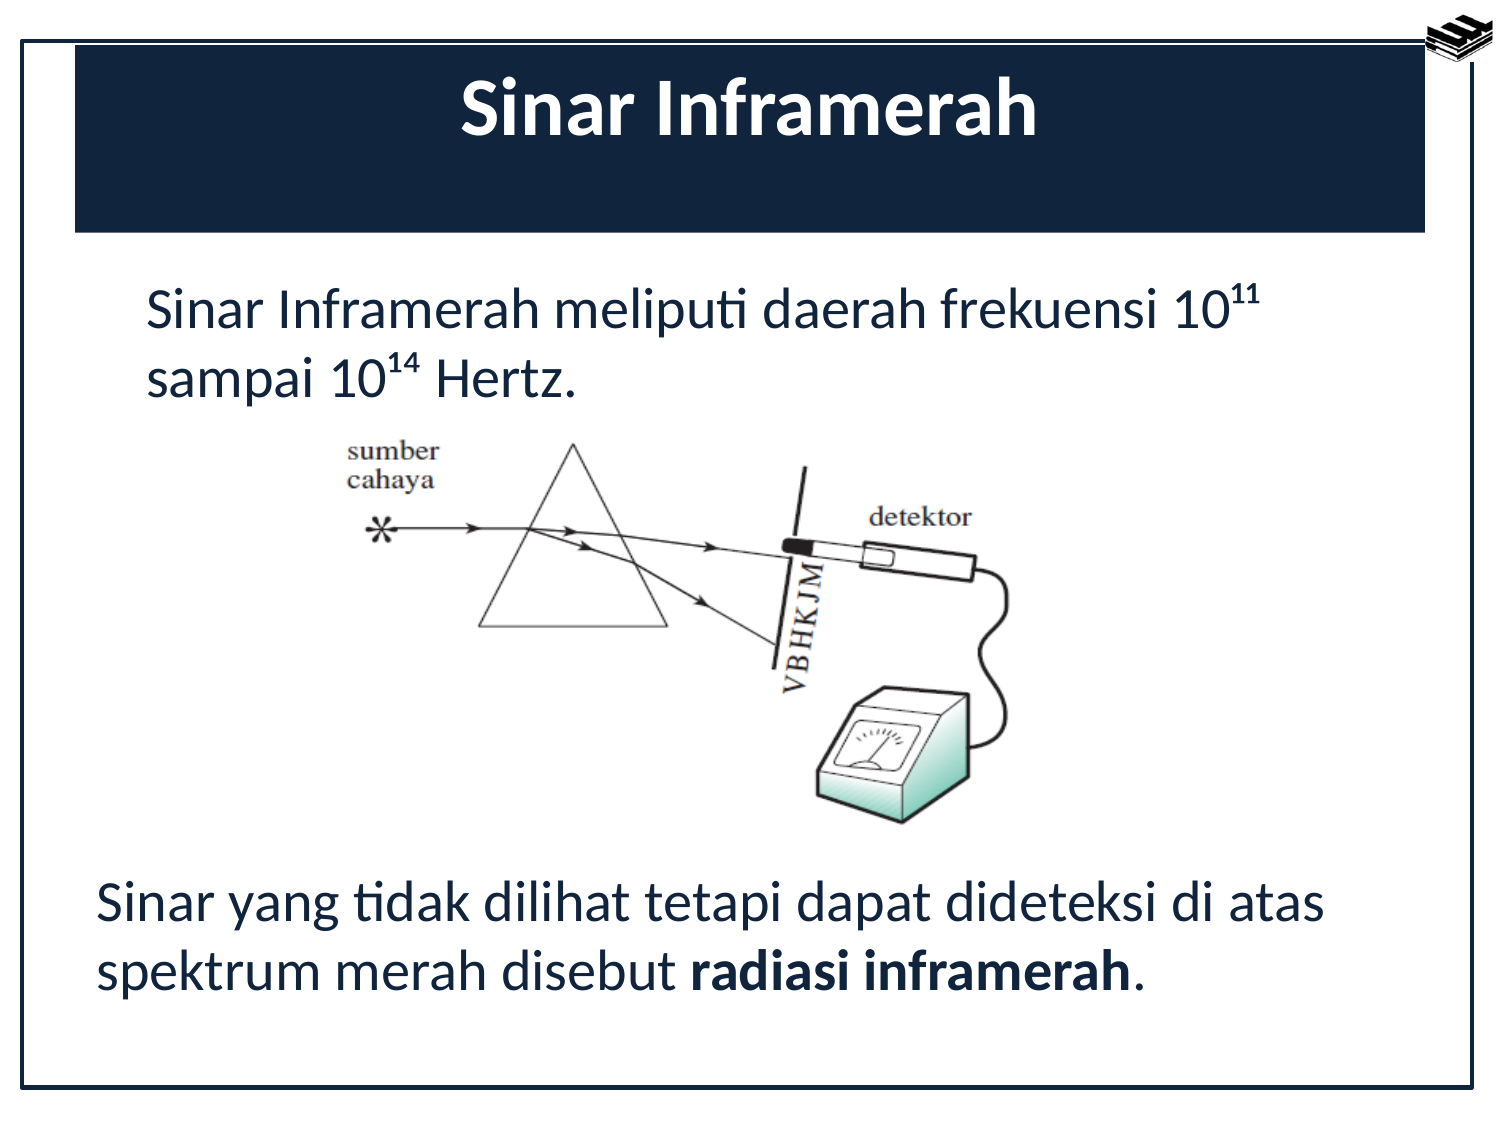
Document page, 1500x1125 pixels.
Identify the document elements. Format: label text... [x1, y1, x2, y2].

text_box Sinar yang tidak dilihat tetapi dapat dideteksi di atas spektrum merah disebut radiasi inframerah. [81, 855, 1432, 1050]
title Sinar Inframerah [75, 45, 1425, 233]
picture [313, 421, 1032, 833]
list Sinar Inframerah meliputi daerah frekuensi 10¹¹ sampai 10¹⁴ Hertz. [75, 262, 1425, 504]
picture [1425, 11, 1493, 62]
